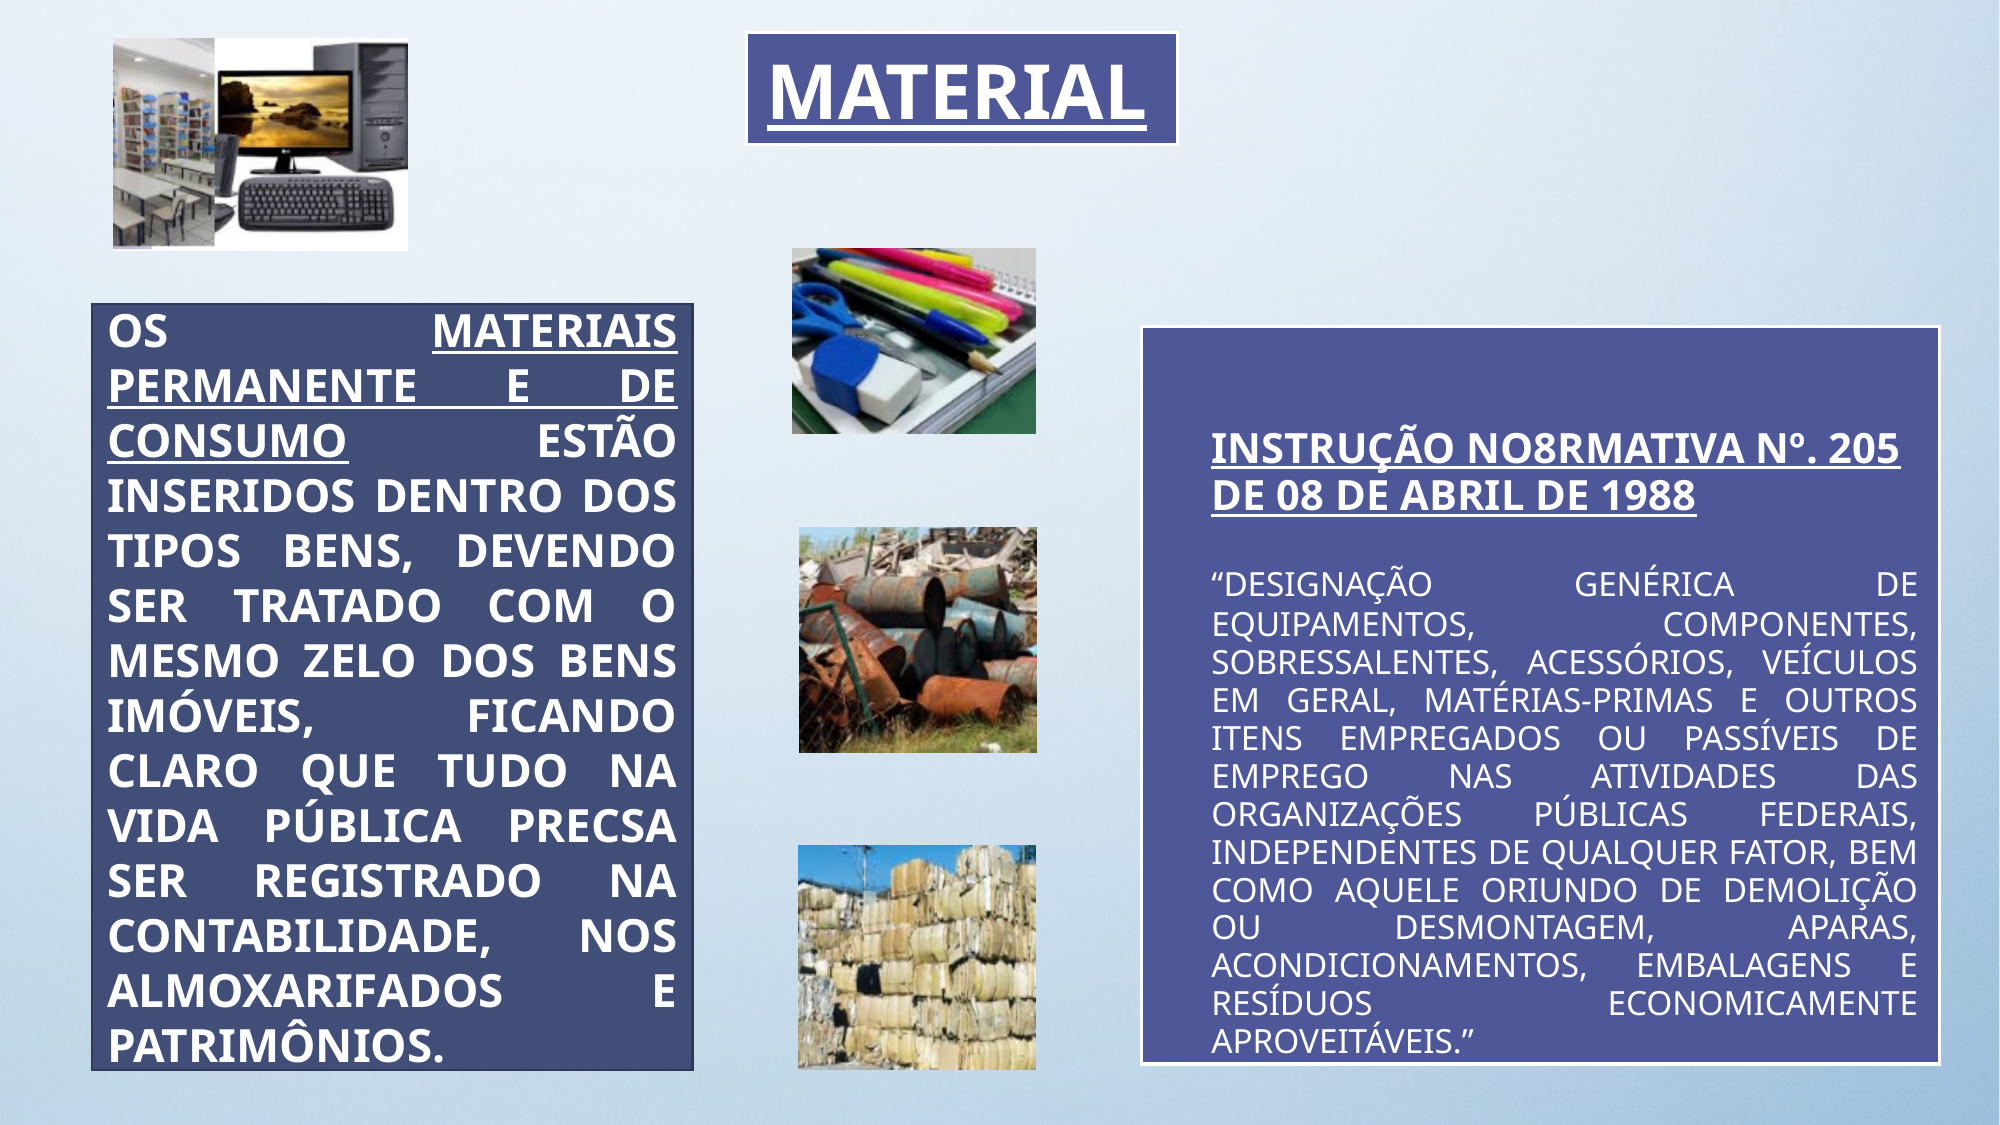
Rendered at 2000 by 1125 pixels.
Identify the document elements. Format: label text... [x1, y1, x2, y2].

list INSTRUÇÃO NO8RMATIVA Nº. 205 DE 08 DE ABRIL DE 1988 “DESIGNAÇÃO GENÉRICA DE EQUIPAMENTOS, COMPONENTES, SOBRESSALENTES, ACESSÓRIOS, VEÍCULOS EM GERAL, MATÉRIAS-PRIMAS E OUTROS ITENS EMPREGADOS OU PASSÍVEIS DE EMPREGO NAS ATIVIDADES DAS ORGANIZAÇÕES PÚBLICAS FEDERAIS, INDEPENDENTES DE QUALQUER FATOR, BEM COMO AQUELE ORIUNDO DE DEMOLIÇÃO OU DESMONTAGEM, APARAS, ACONDICIONAMENTOS, EMBALAGENS E RESÍDUOS ECONOMICAMENTE APROVEITÁVEIS.” [1140, 325, 1941, 1066]
picture [0, 0, 2000, 1125]
title MATERIAL [745, 31, 1179, 146]
text_box OS MATERIAIS PERMANENTE E DE CONSUMO ESTÃO INSERIDOS DENTRO DOS TIPOS BENS, DEVENDO SER TRATADO COM O MESMO ZELO DOS BENS IMÓVEIS, FICANDO CLARO QUE TUDO NA VIDA PÚBLICA PRECSA SER REGISTRADO NA CONTABILIDADE, NOS ALMOXARIFADOS E PATRIMÔNIOS. [91, 303, 694, 1071]
